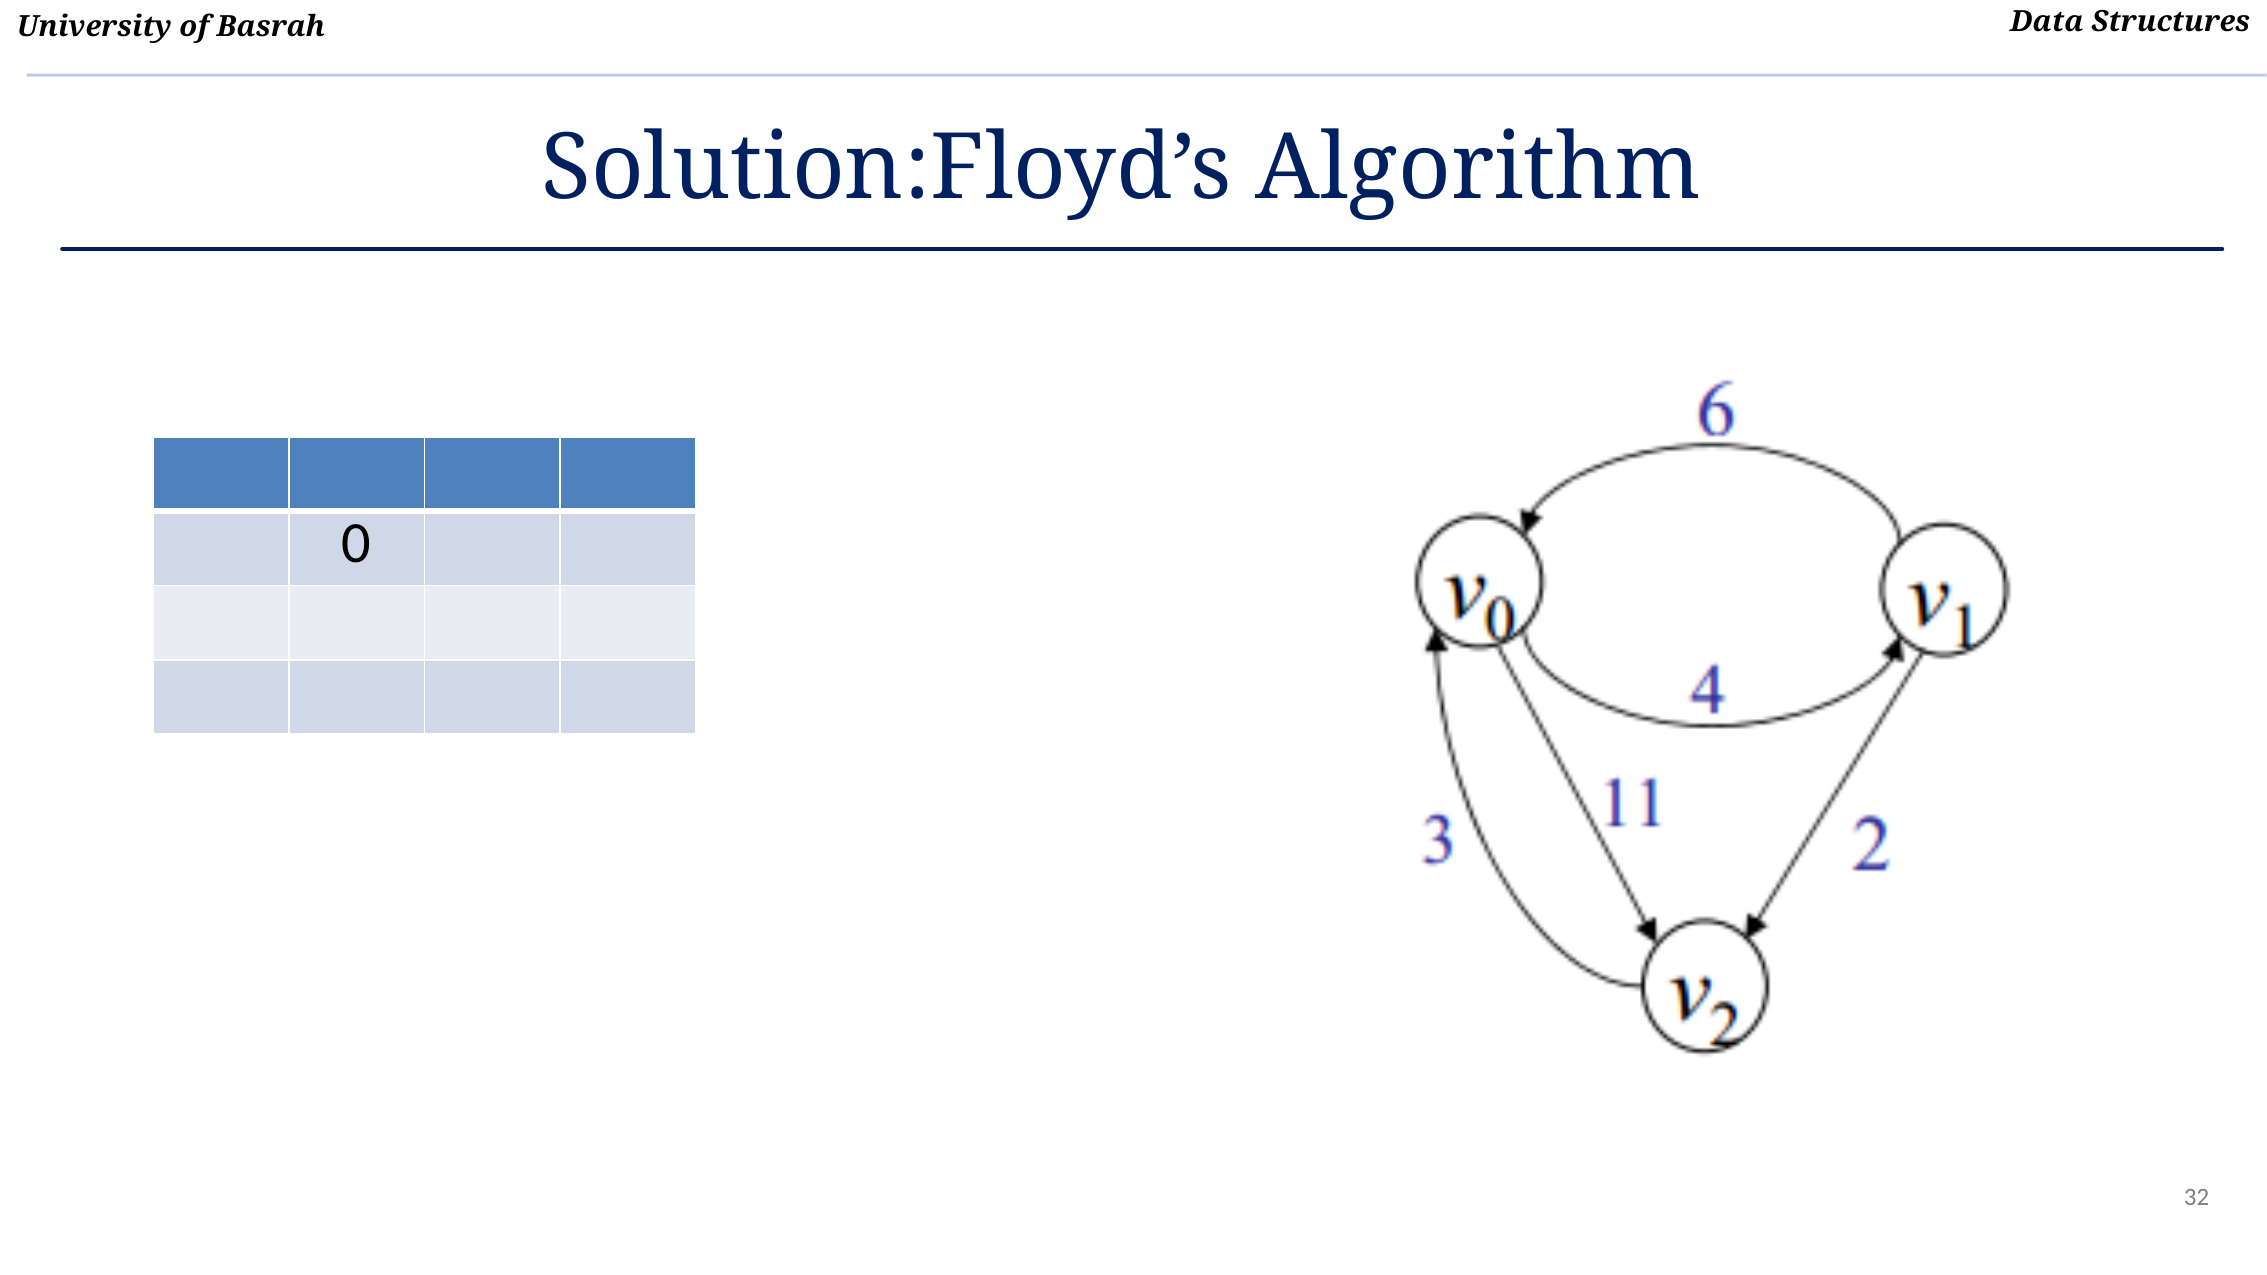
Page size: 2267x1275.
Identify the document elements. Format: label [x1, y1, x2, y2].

list [1262, 341, 2088, 1116]
title [0, 75, 2267, 248]
